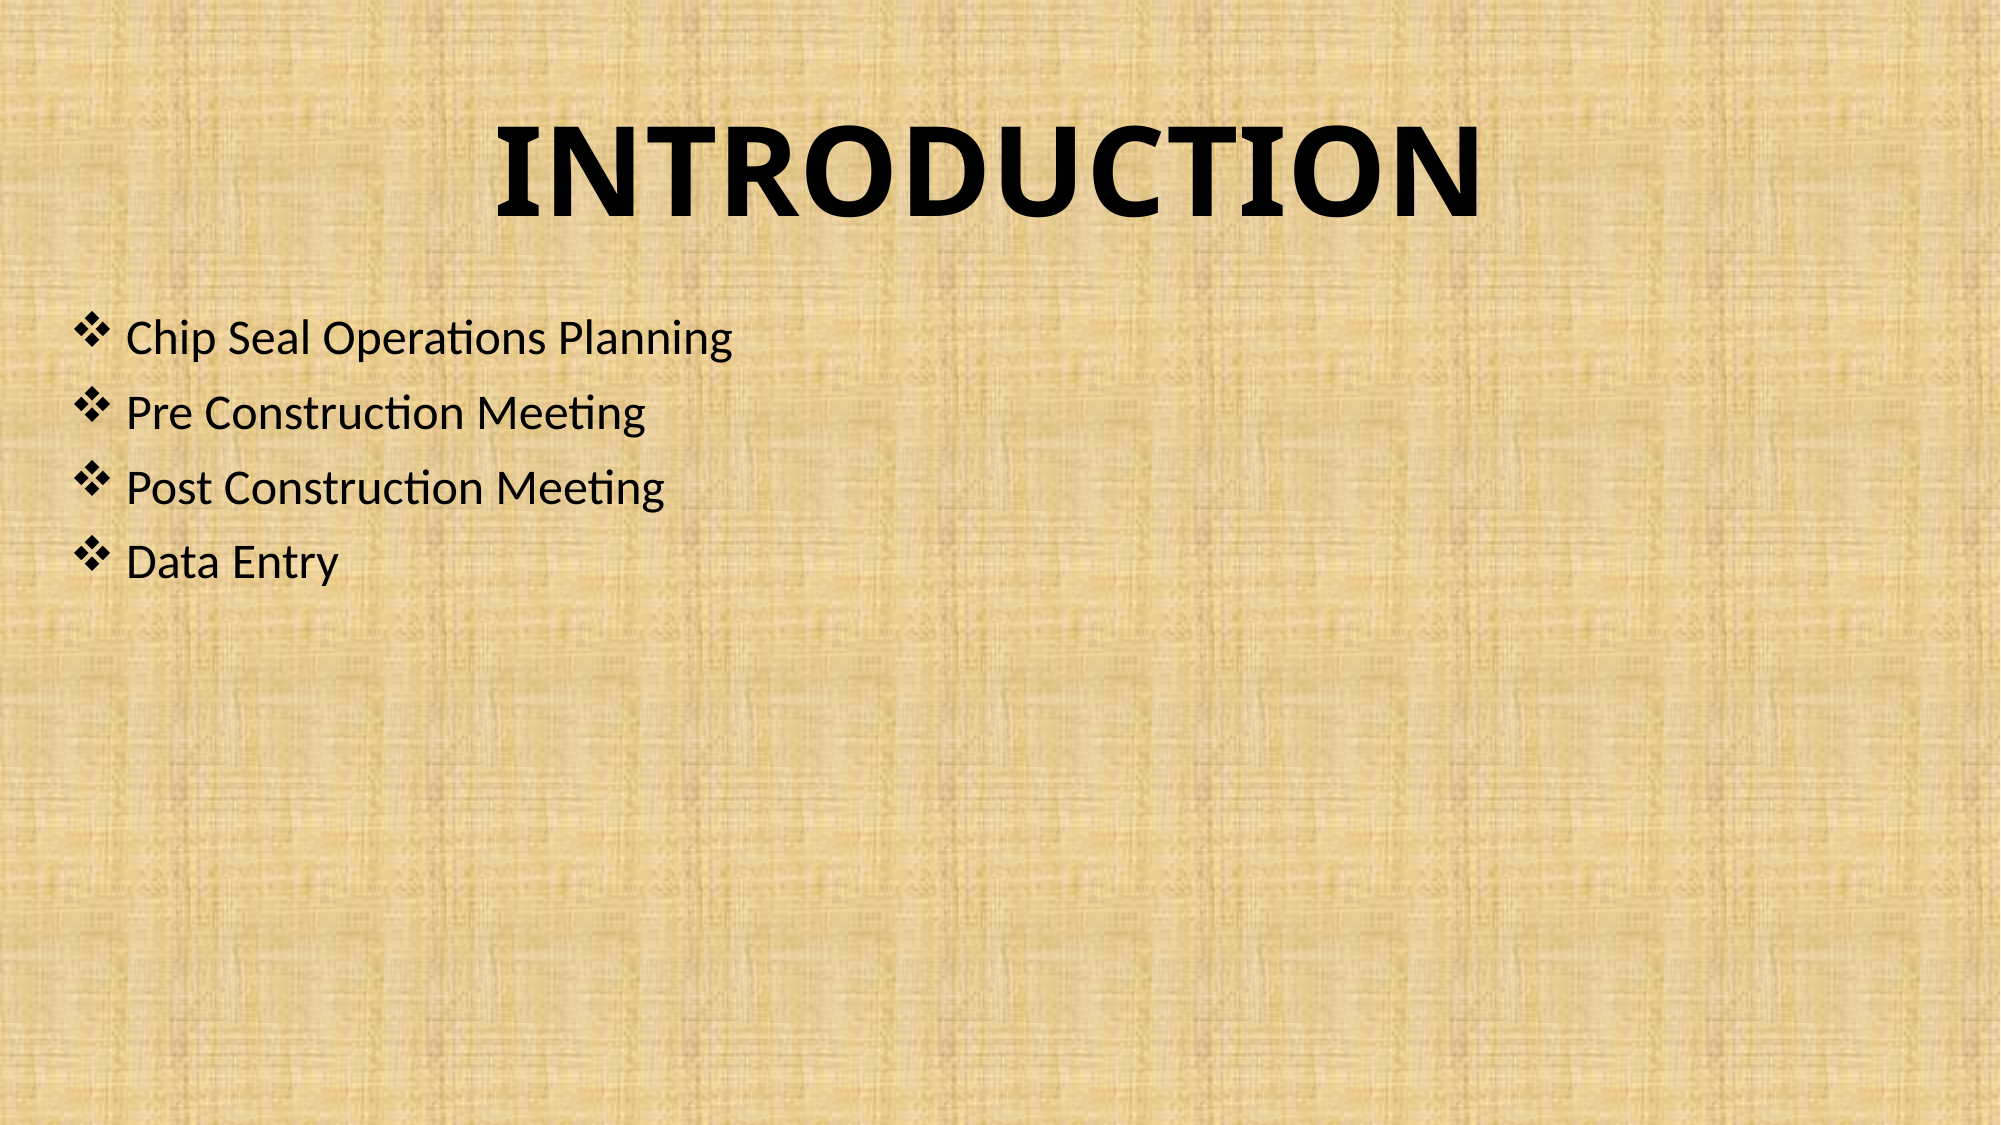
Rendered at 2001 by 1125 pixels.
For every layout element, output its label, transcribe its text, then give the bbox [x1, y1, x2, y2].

title INTRODUCTION [222, 72, 1762, 252]
picture [0, 0, 2001, 1125]
list Chip Seal Operations Planning Pre Construction Meeting Post Construction Meeting Data Entry [54, 303, 823, 1078]
